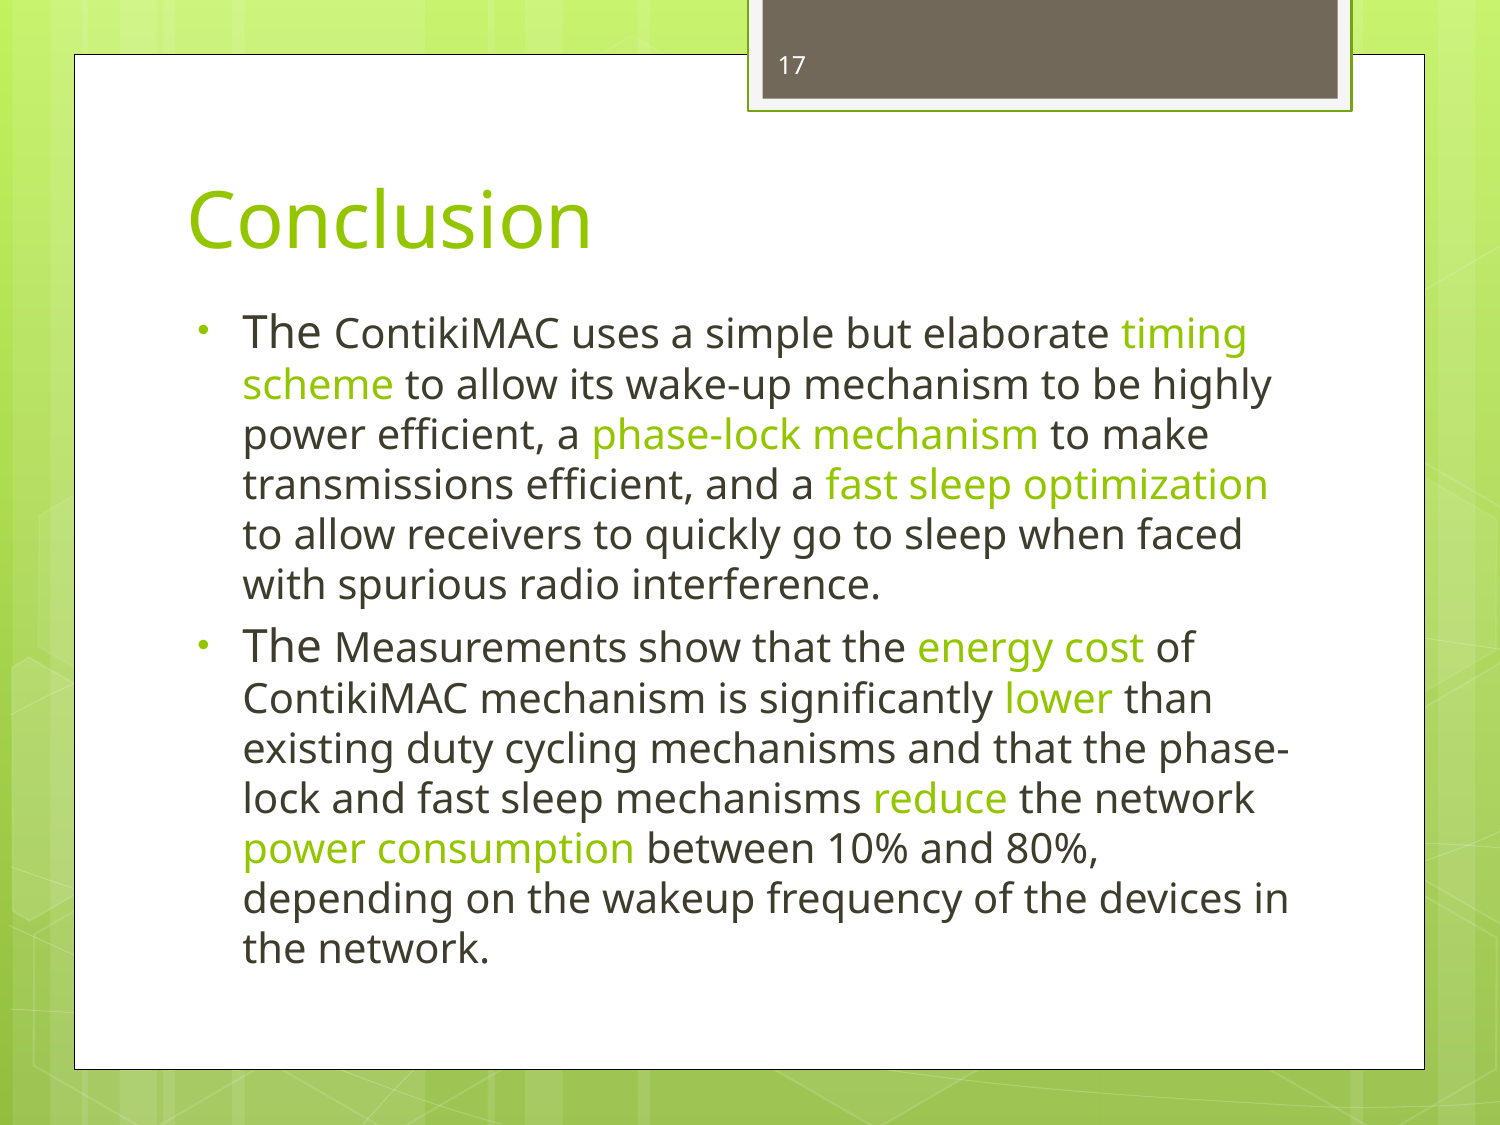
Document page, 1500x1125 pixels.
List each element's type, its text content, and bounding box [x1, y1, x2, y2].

text_box Conclusion [171, 160, 1324, 272]
text_box The ContikiMAC uses a simple but elaborate timing scheme to allow its wake-up mechanism to be highly power efficient, a phase-lock mechanism to make transmissions efficient, and a fast sleep optimization to allow receivers to quickly go to sleep when faced with spurious radio interference. The Measurements show that the energy cost of ContikiMAC mechanism is significantly lower than existing duty cycling mechanisms and that the phase-lock and fast sleep mechanisms reduce the network power consumption between 10% and 80%, depending on the wakeup frequency of the devices in the network. [171, 294, 1329, 1125]
slide_number 17 [762, 36, 982, 97]
